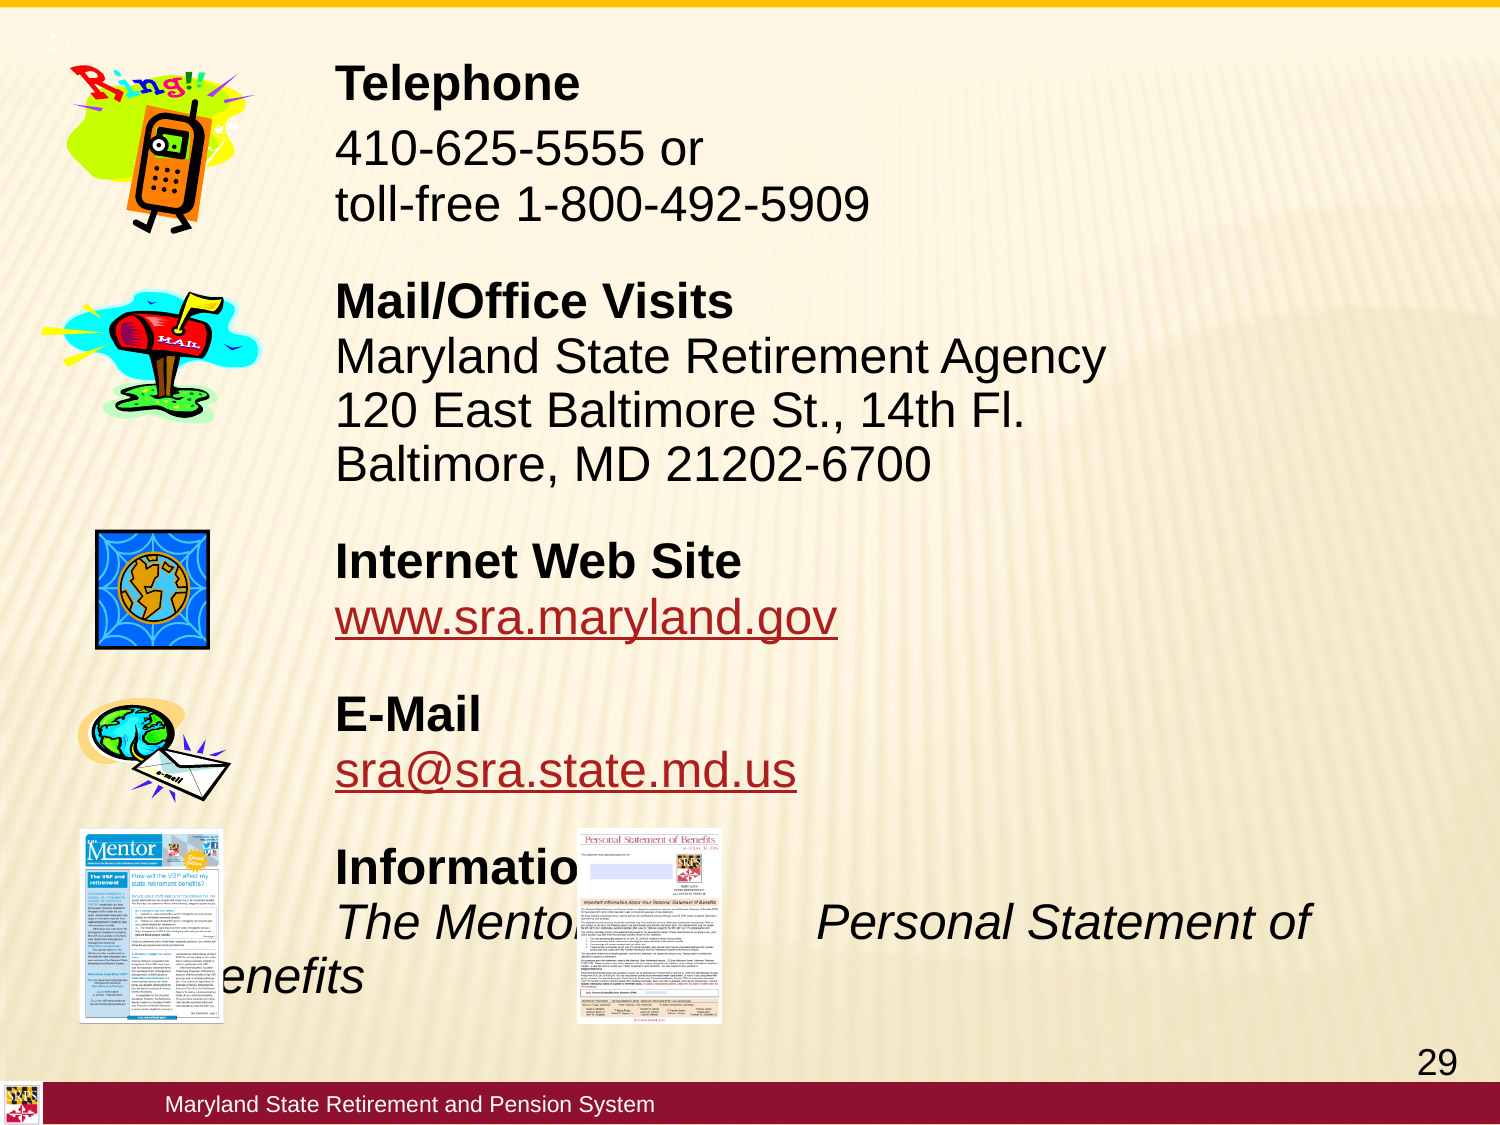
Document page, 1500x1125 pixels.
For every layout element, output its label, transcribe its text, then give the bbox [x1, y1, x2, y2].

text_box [48, 33, 256, 185]
slide_number 29 [1375, 1039, 1500, 1081]
picture [0, 1081, 43, 1125]
list Telephone 410-625-5555 or toll-free 1-800-492-5909 Mail/Office Visits Maryland State Retirement Agency 120 East Baltimore St., 14th Fl. Baltimore, MD 21202-6700 Internet Web Site www.sra.maryland.gov E-Mail sra@sra.state.md.us Information The Mentor Personal Statement of Benefits [113, 35, 1469, 1016]
picture [79, 828, 224, 1024]
picture [41, 288, 264, 424]
picture [94, 529, 211, 650]
picture [77, 697, 232, 804]
picture [125, 98, 213, 235]
picture [576, 828, 723, 1024]
